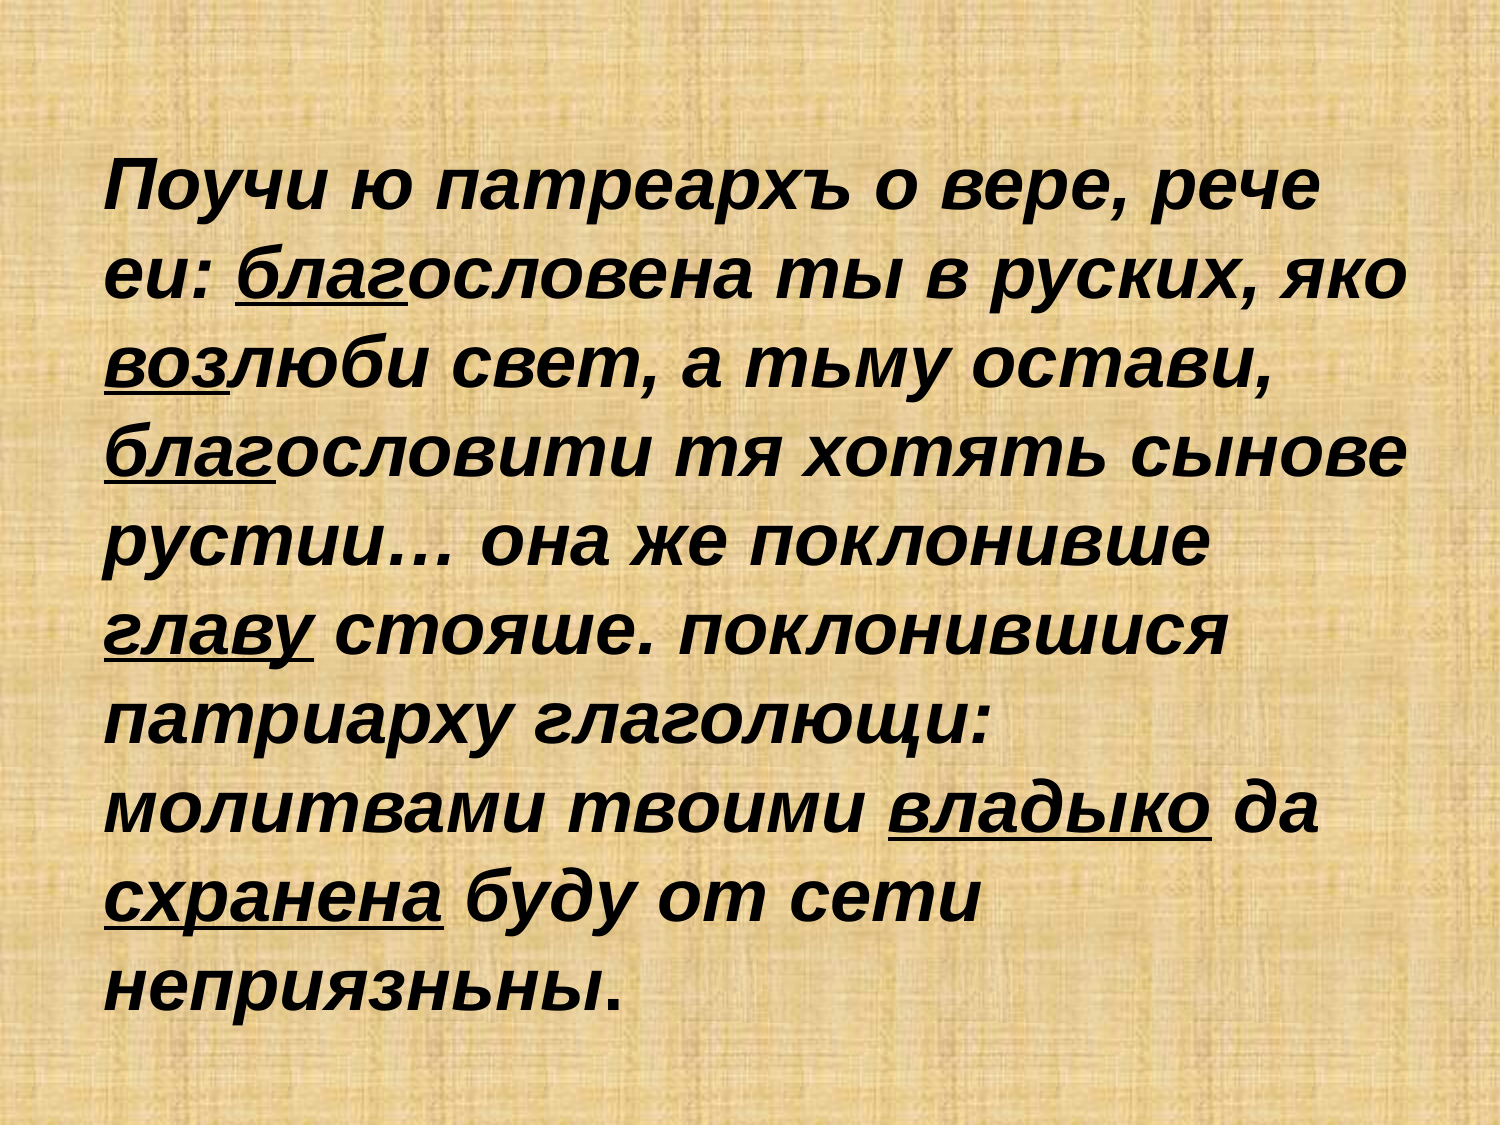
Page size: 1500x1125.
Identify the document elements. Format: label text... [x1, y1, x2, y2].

picture [0, 0, 1500, 1125]
title Поучи ю патреархъ о вере, рече еи: благословена ты в руских, яко возлюби свет, а тьму остави, благословити тя хотять сынове рустии… она же поклонивше главу стояше. поклонившися патриарху глаголющи: молитвами твоими владыко да схранена буду от сети неприязньны. [88, 125, 1447, 1035]
